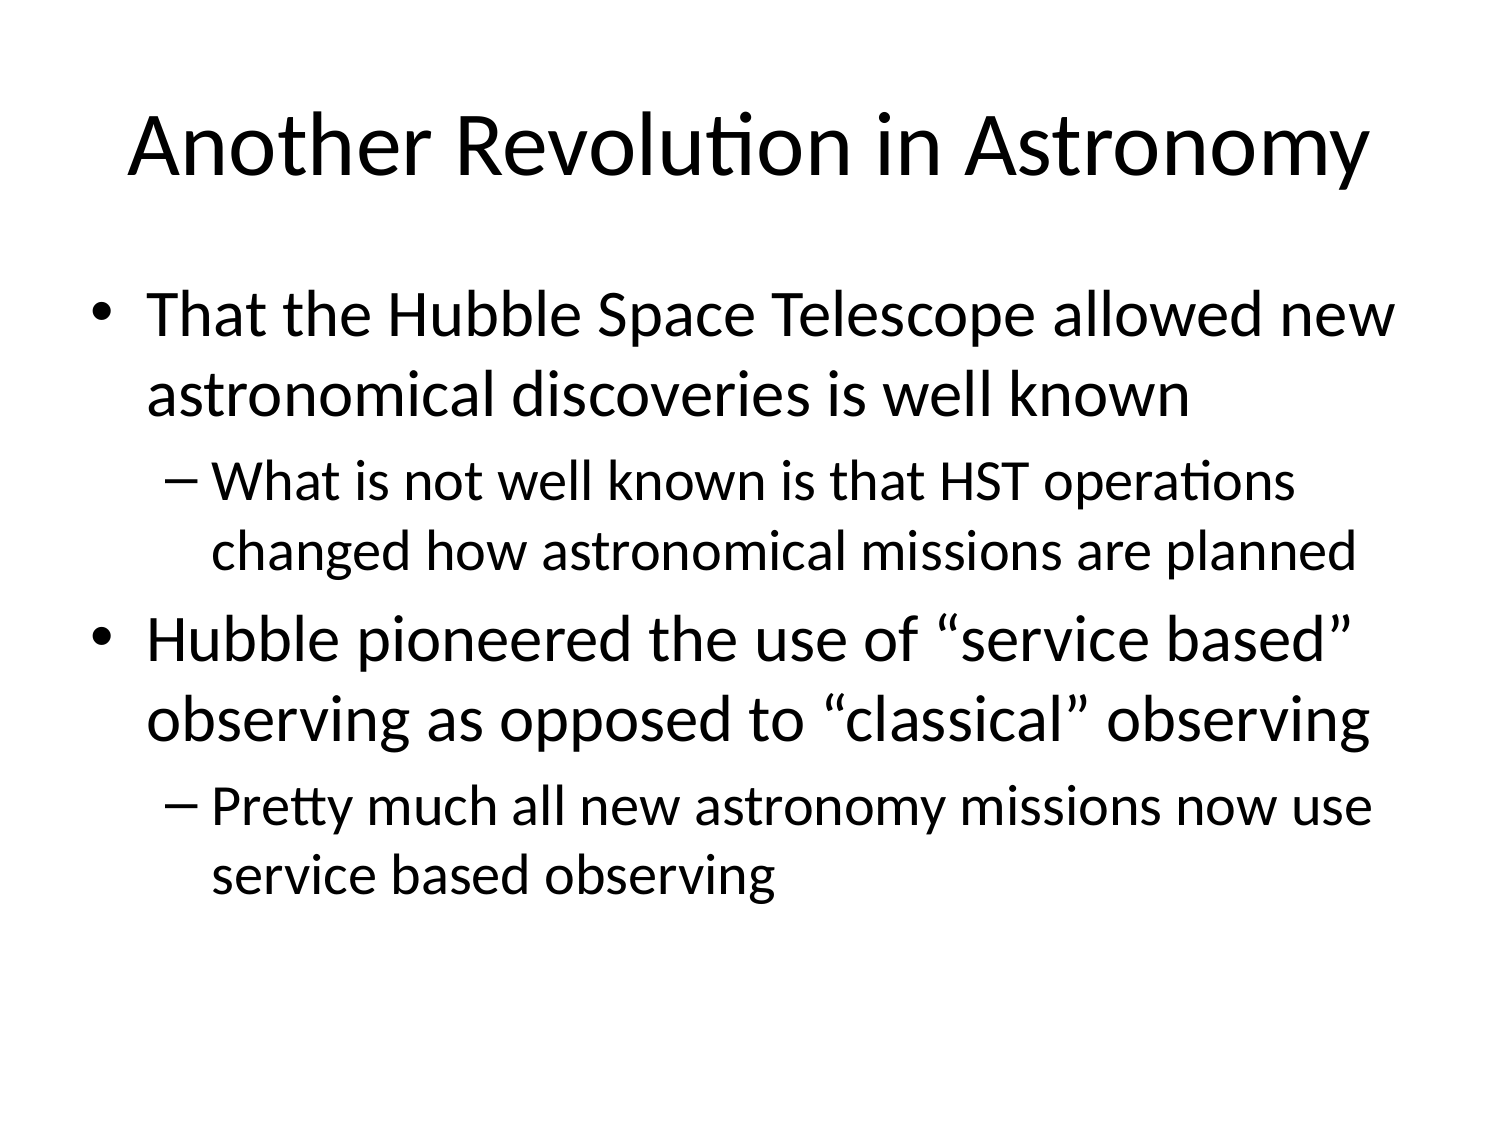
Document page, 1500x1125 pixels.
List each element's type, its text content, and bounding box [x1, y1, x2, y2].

title Another Revolution in Astronomy [75, 45, 1425, 233]
list That the Hubble Space Telescope allowed new astronomical discoveries is well known What is not well known is that HST operations changed how astronomical missions are planned Hubble pioneered the use of “service based” observing as opposed to “classical” observing Pretty much all new astronomy missions now use service based observing [75, 262, 1425, 1005]
